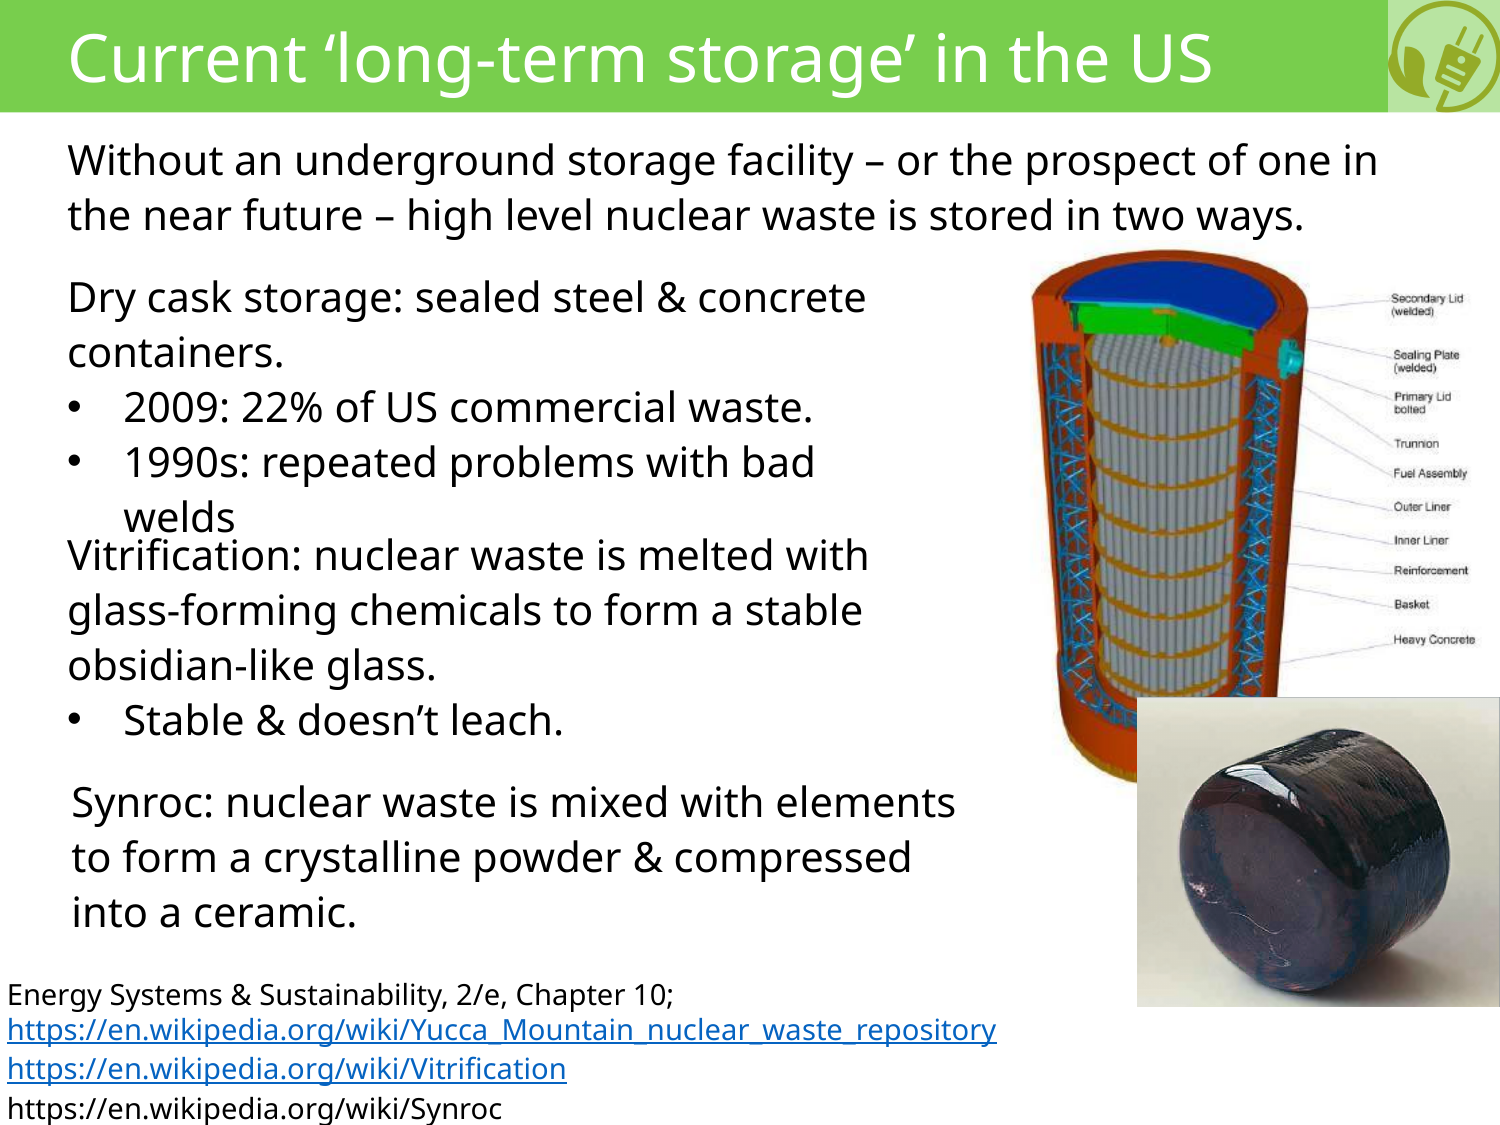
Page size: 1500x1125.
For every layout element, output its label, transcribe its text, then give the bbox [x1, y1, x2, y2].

text_box Synroc: nuclear waste is mixed with elements to form a crystalline powder & compressed into a ceramic. [56, 763, 1014, 943]
text_box Current ‘long-term storage’ in the US [52, 8, 1231, 103]
text_box [0, 0, 1388, 113]
text_box Dry cask storage: sealed steel & concrete containers. 2009: 22% of US commercial waste. 1990s: repeated problems with bad welds [52, 258, 937, 516]
text_box Without an underground storage facility – or the prospect of one in the near future – high level nuclear waste is stored in two ways. [52, 121, 1428, 246]
text_box Vitrification: nuclear waste is melted with glass-forming chemicals to form a stable obsidian-like glass. Stable & doesn’t leach. [52, 516, 966, 751]
text_box Energy Systems & Sustainability, 2/e, Chapter 10; https://en.wikipedia.org/wiki/Yucca_Mountain_nuclear_waste_repository https://en.wikipedia.org/wiki/Vitrification https://en.wikipedia.org/wiki/Synroc [0, 968, 1012, 1125]
picture [966, 240, 1500, 1007]
picture [1388, 0, 1500, 114]
